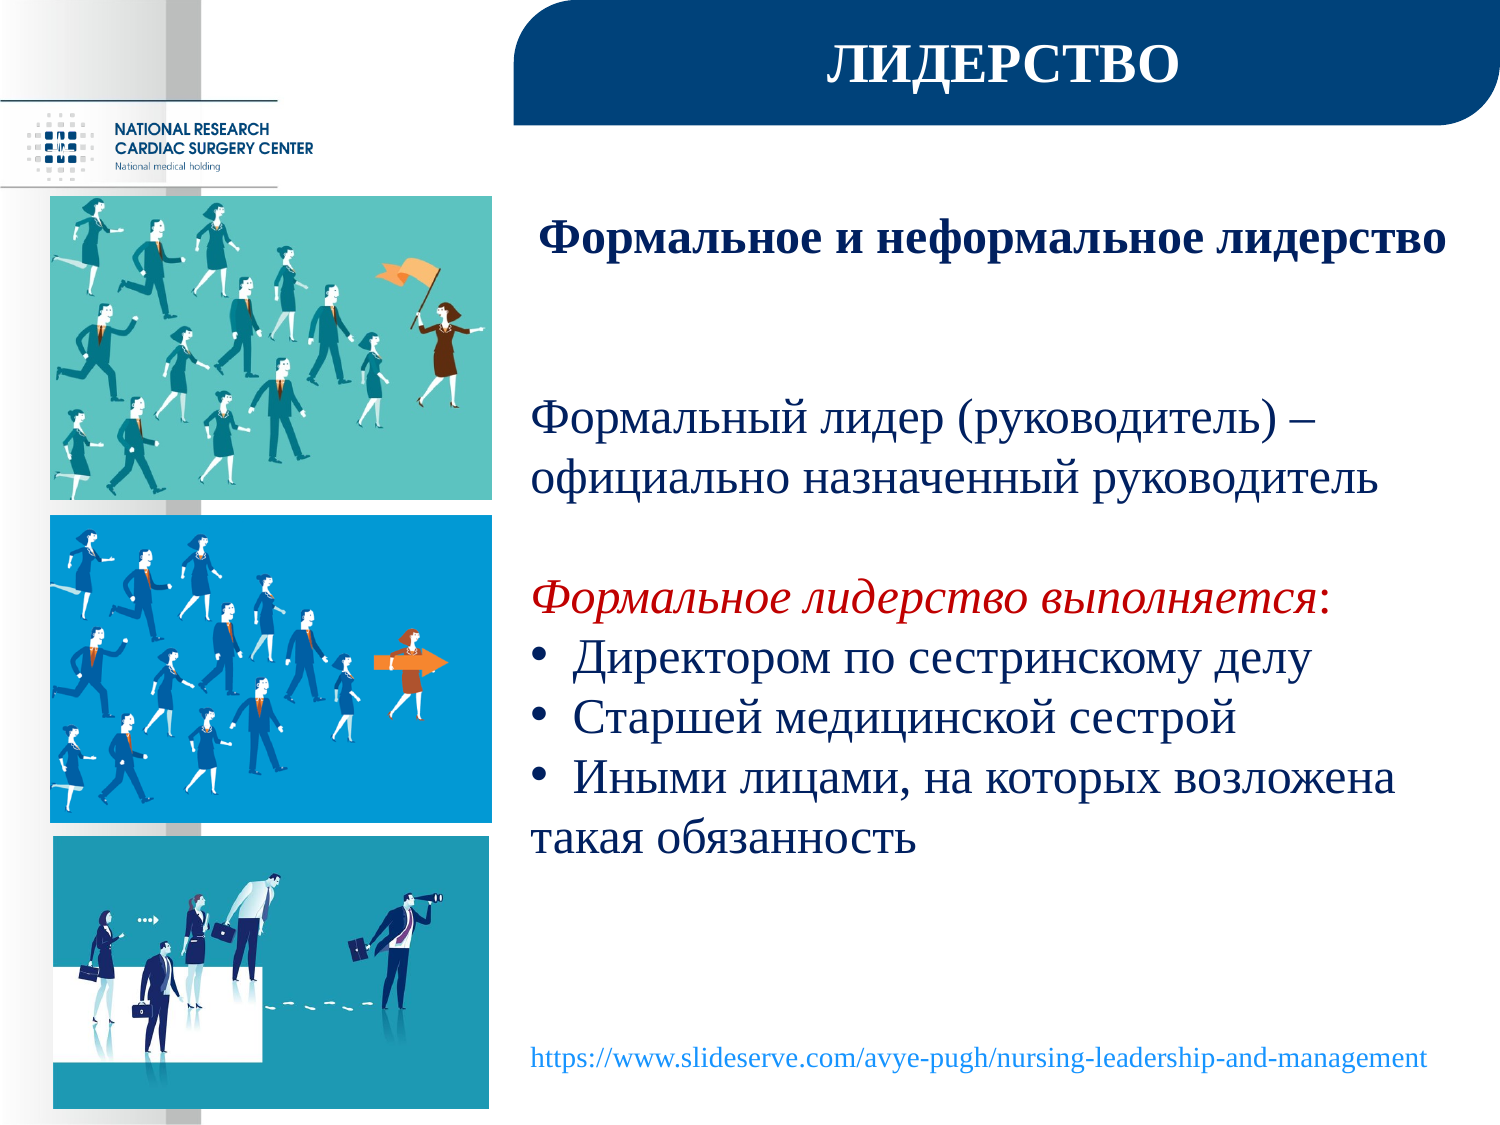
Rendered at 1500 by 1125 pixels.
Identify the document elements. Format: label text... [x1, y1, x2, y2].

title ЛИДЕРСТВО [537, 19, 1471, 102]
picture [0, 0, 1500, 1125]
text_box Формальное и неформальное лидерство Формальный лидер (руководитель) – официально назначенный руководитель Формальное лидерство выполняется: Директором по сестринскому делу Старшей медицинской сестрой Иными лицами, на которых возложена такая обязанность https://www.slideserve.com/avye-pugh/nursing-leadership-and-management [515, 196, 1471, 1125]
